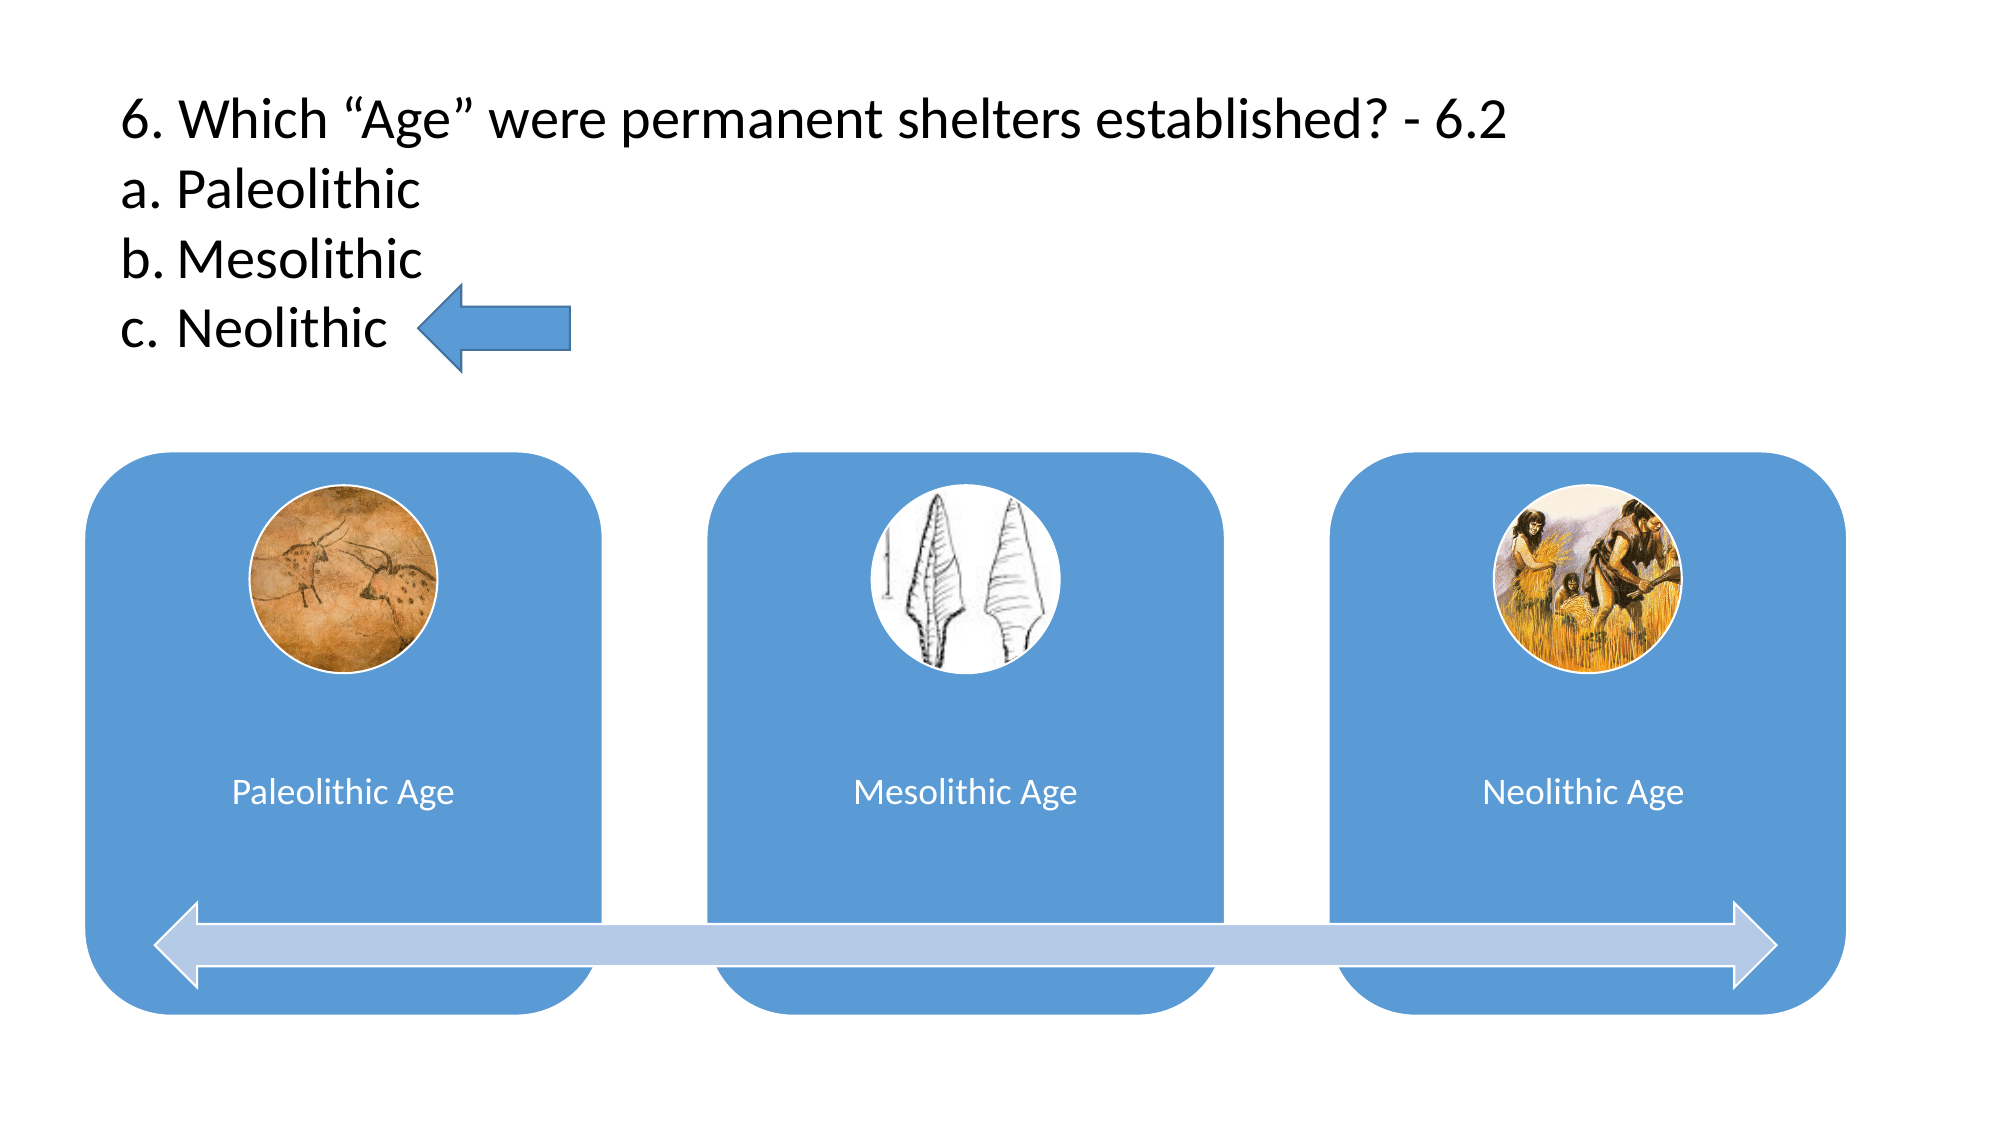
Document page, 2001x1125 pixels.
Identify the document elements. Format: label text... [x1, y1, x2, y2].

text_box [84, 451, 1848, 1016]
text_box [416, 282, 571, 374]
text_box 6. Which “Age” were permanent shelters established? - 6.2 Paleolithic Mesolithic Neolithic [105, 72, 1836, 451]
